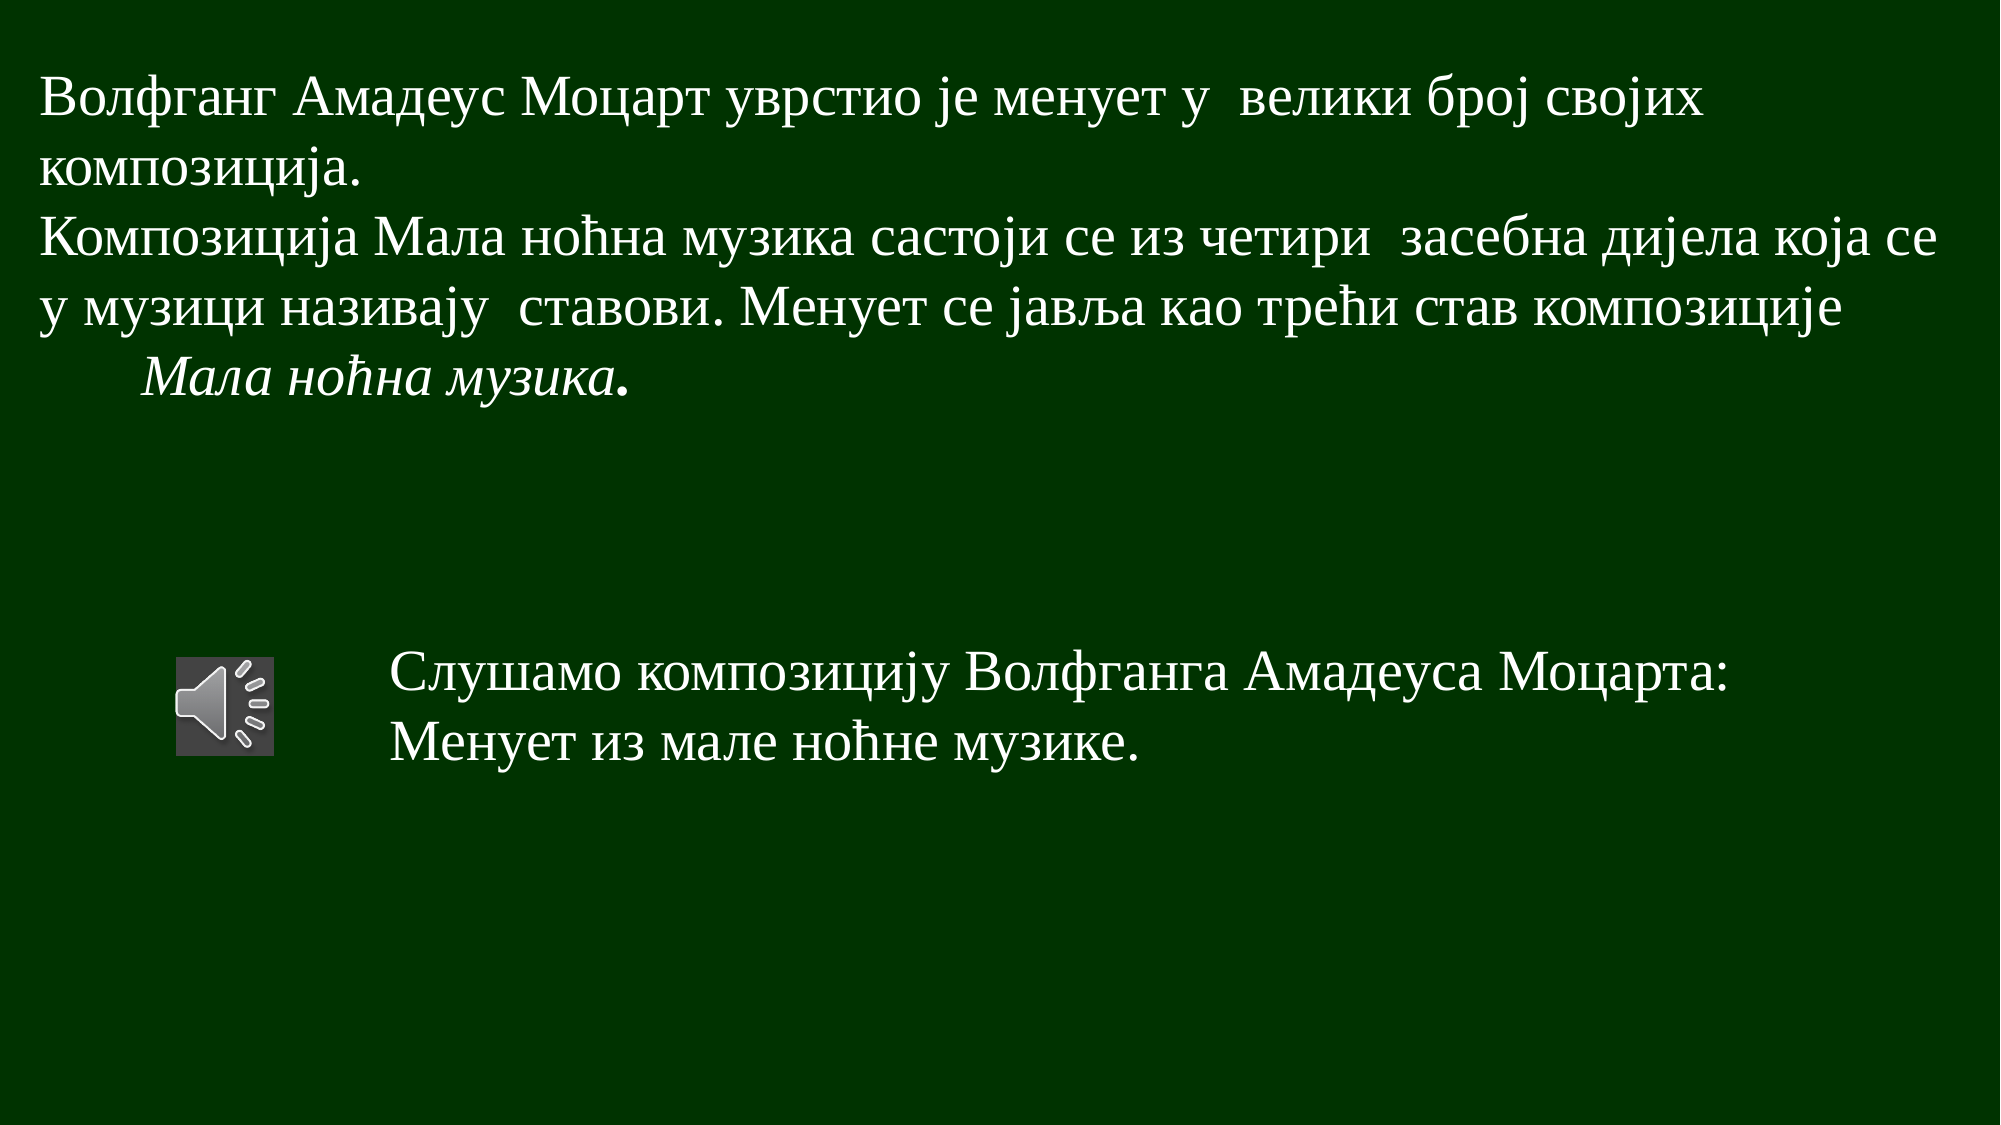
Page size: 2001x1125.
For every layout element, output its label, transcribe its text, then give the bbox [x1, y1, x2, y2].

picture [174, 656, 276, 757]
text_box Слушамо композицију Волфганга Амадеуса Моцарта: Менует из мале ноћне музике. [374, 624, 1788, 780]
text_box Волфганг Амадеус Моцарт уврстио је менует у велики број својих композиција. Композиција Мала ноћна музика састоји се из четири засебна дијела која се у музици називају ставови. Менует се јавља као трећи став композиције Мала ноћна музика. [24, 50, 1963, 415]
